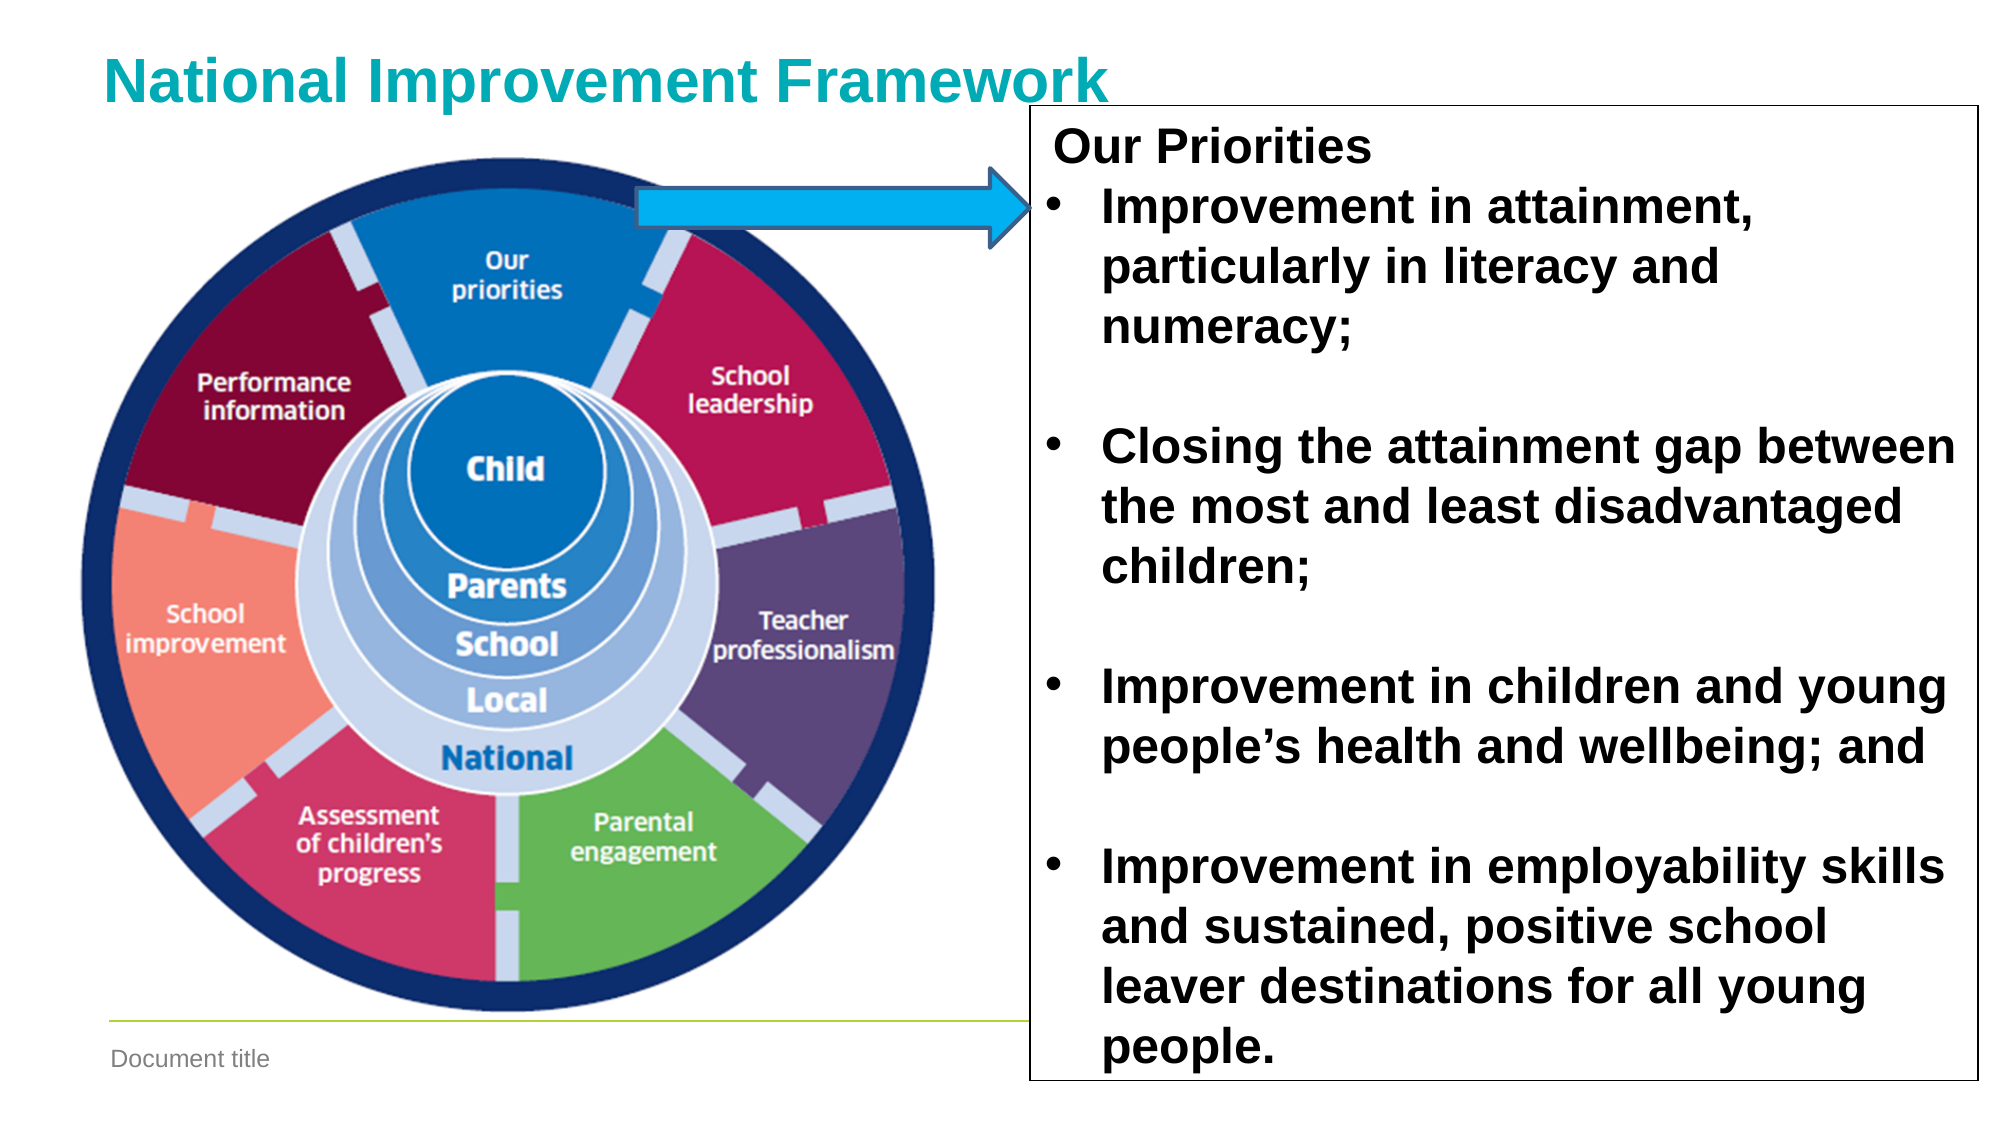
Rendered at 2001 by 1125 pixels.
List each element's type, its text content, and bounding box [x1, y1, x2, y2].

text_box [954, 166, 1032, 250]
text_box Our Priorities Improvement in attainment, particularly in literacy and numeracy; Closing the attainment gap between the most and least disadvantaged children; Improvement in children and young people’s health and wellbeing; and Improvement in employability skills and sustained, positive school leaver destinations for all young people. [1029, 105, 1979, 1081]
title National Improvement Framework [88, 26, 1338, 129]
picture [68, 156, 950, 1013]
